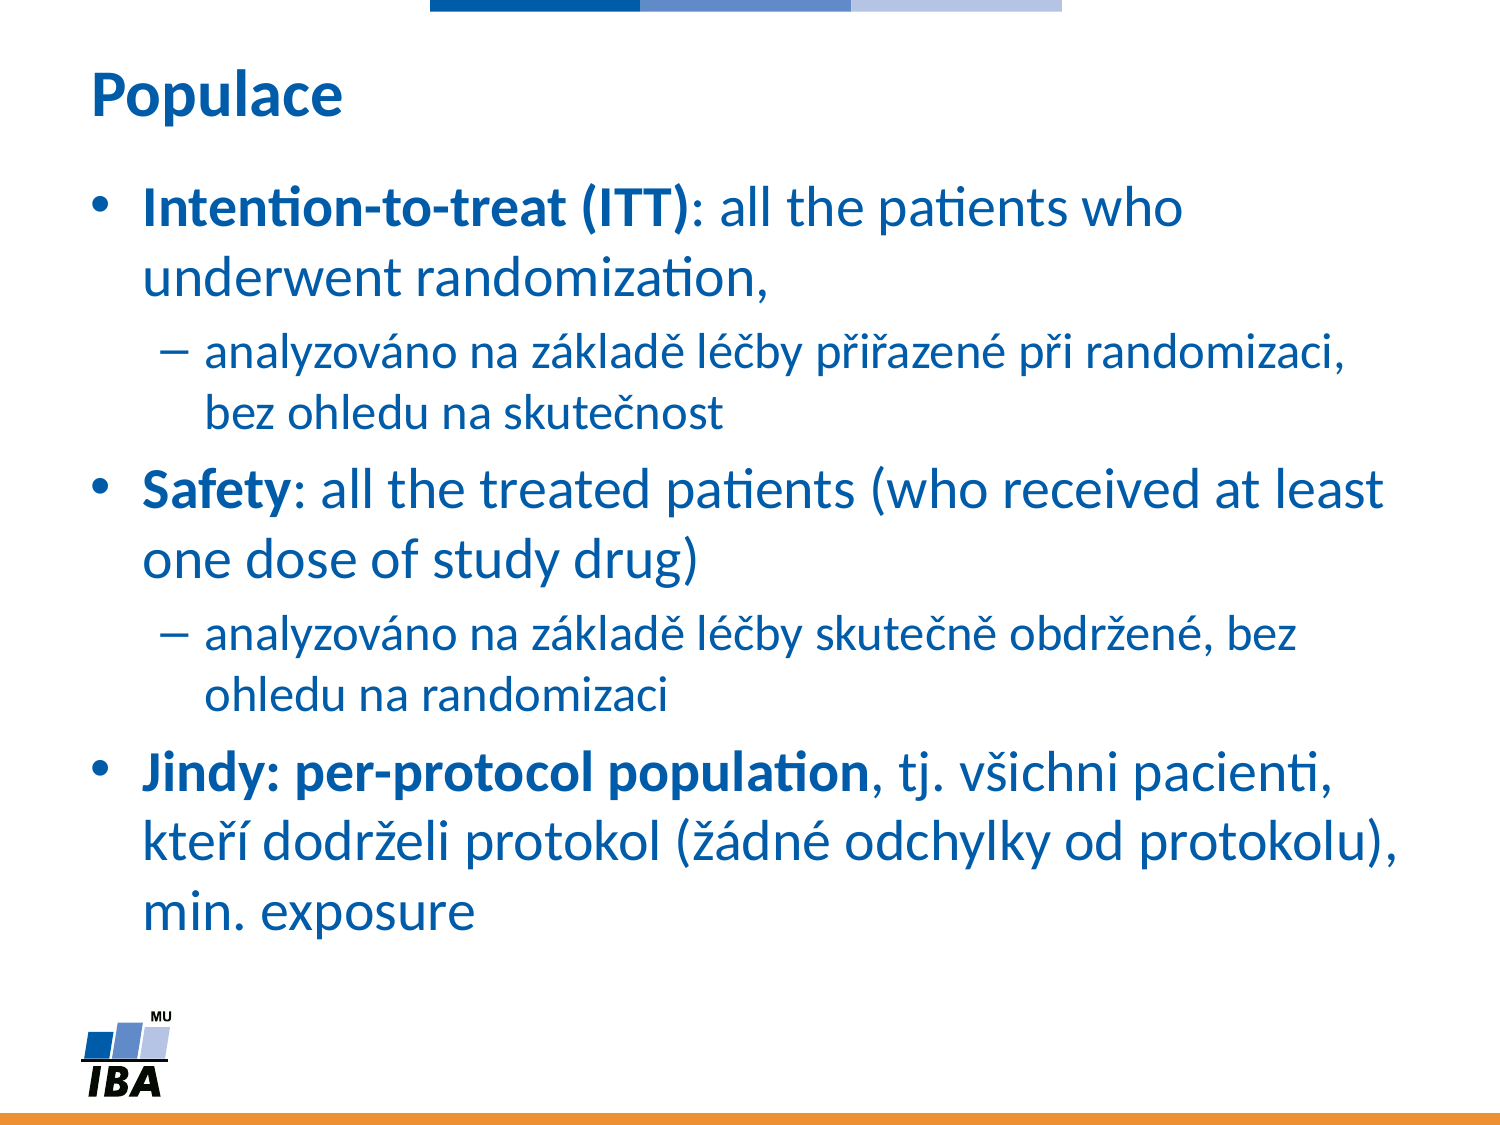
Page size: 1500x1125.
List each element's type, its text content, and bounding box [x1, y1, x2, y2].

title Populace [76, 42, 1424, 149]
list Intention-to-treat (ITT): all the patients who underwent randomization, analyzováno na základě léčby přiřazené při randomizaci, bez ohledu na skutečnost Safety: all the treated patients (who received at least one dose of study drug) analyzováno na základě léčby skutečně obdržené, bez ohledu na randomizaci Jindy: per-protocol population, tj. všichni pacienti, kteří dodrželi protokol (žádné odchylky od protokolu), min. exposure [75, 160, 1425, 953]
